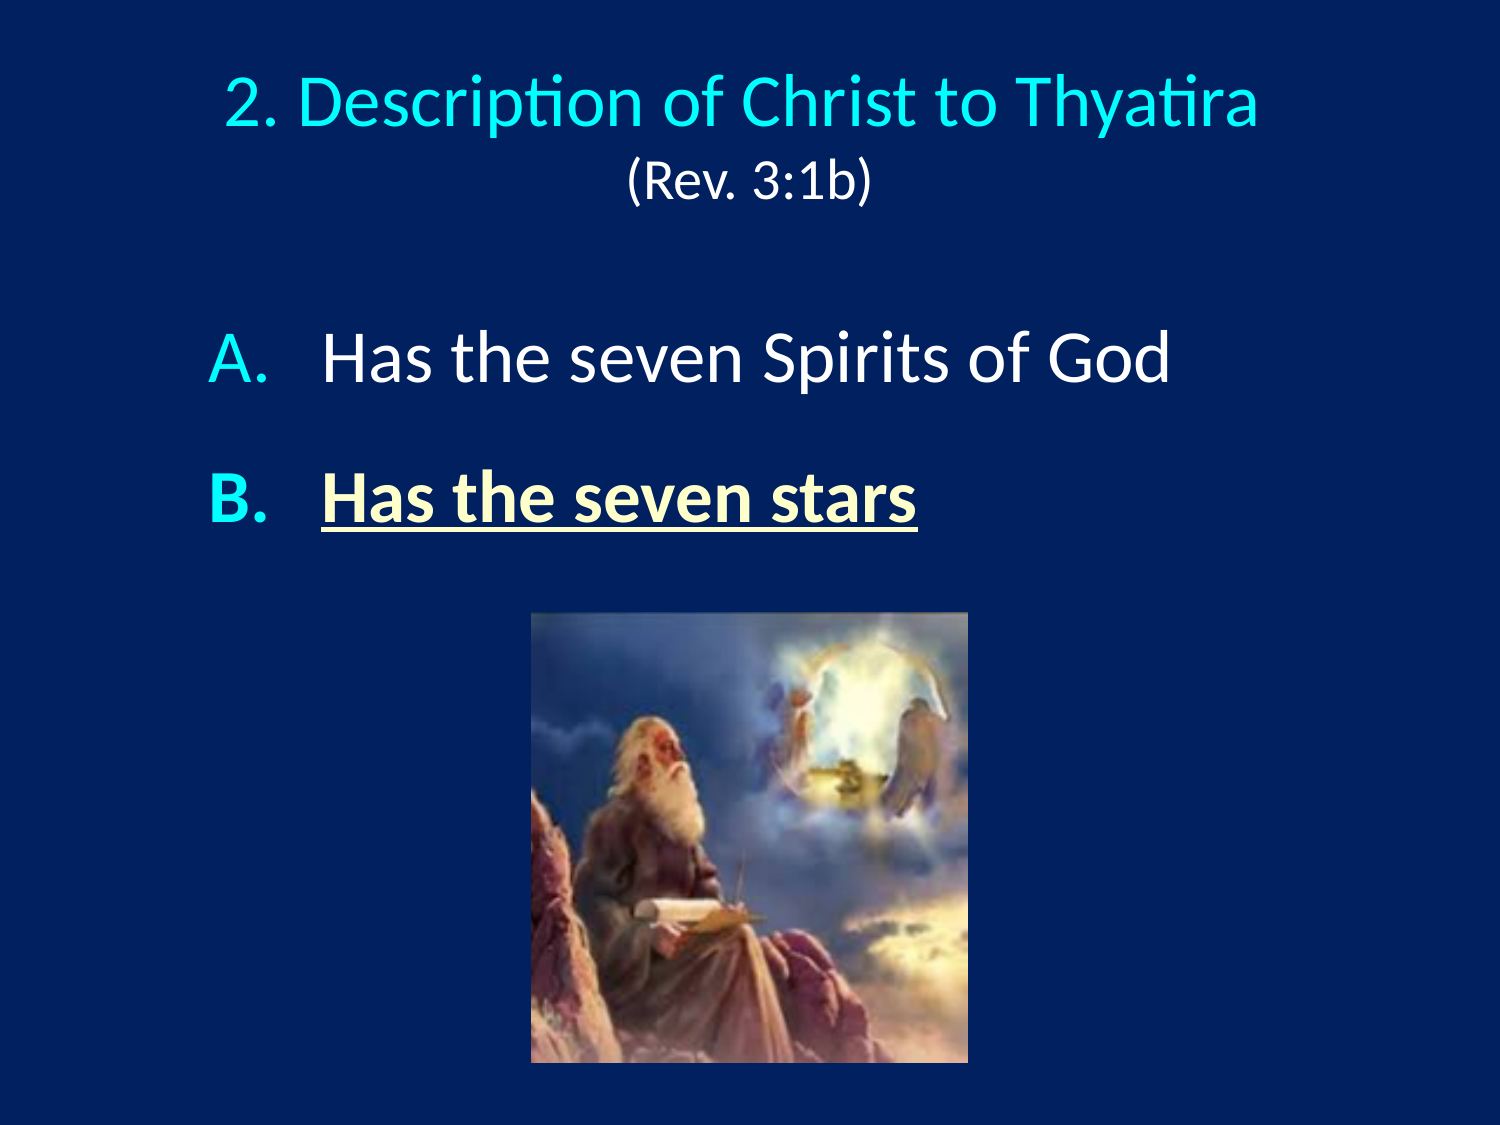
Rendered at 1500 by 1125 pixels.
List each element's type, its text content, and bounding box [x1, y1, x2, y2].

title 2. Description of Christ to Thyatira (Rev. 3:1b) [0, 37, 1500, 225]
picture [531, 612, 969, 1063]
list Has the seven Spirits of God Has the seven stars [193, 299, 1307, 601]
